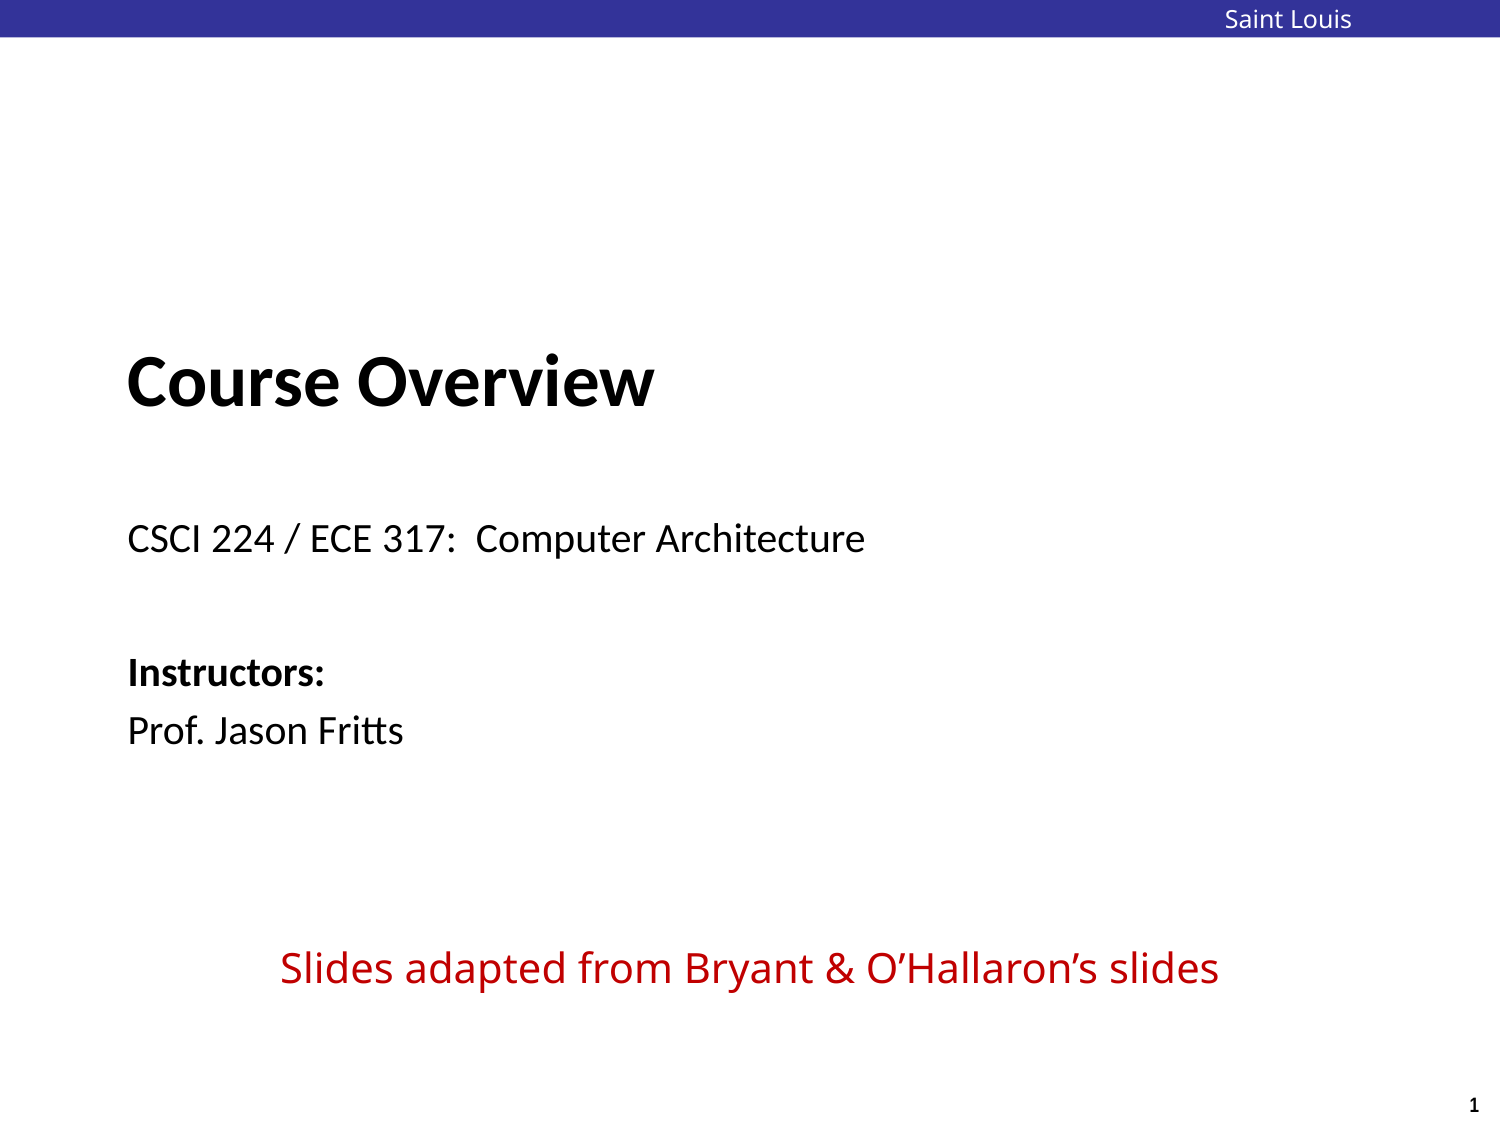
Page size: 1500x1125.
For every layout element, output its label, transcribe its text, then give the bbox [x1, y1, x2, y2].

text_box Instructors: Prof. Jason Fritts [112, 637, 1373, 876]
text_box Slides adapted from Bryant & O’Hallaron’s slides [273, 935, 1227, 998]
text_box Course Overview CSCI 224 / ECE 317: Computer Architecture [112, 330, 1388, 613]
text_box Saint Louis University [1224, 3, 1475, 33]
text_box [0, 0, 1500, 38]
